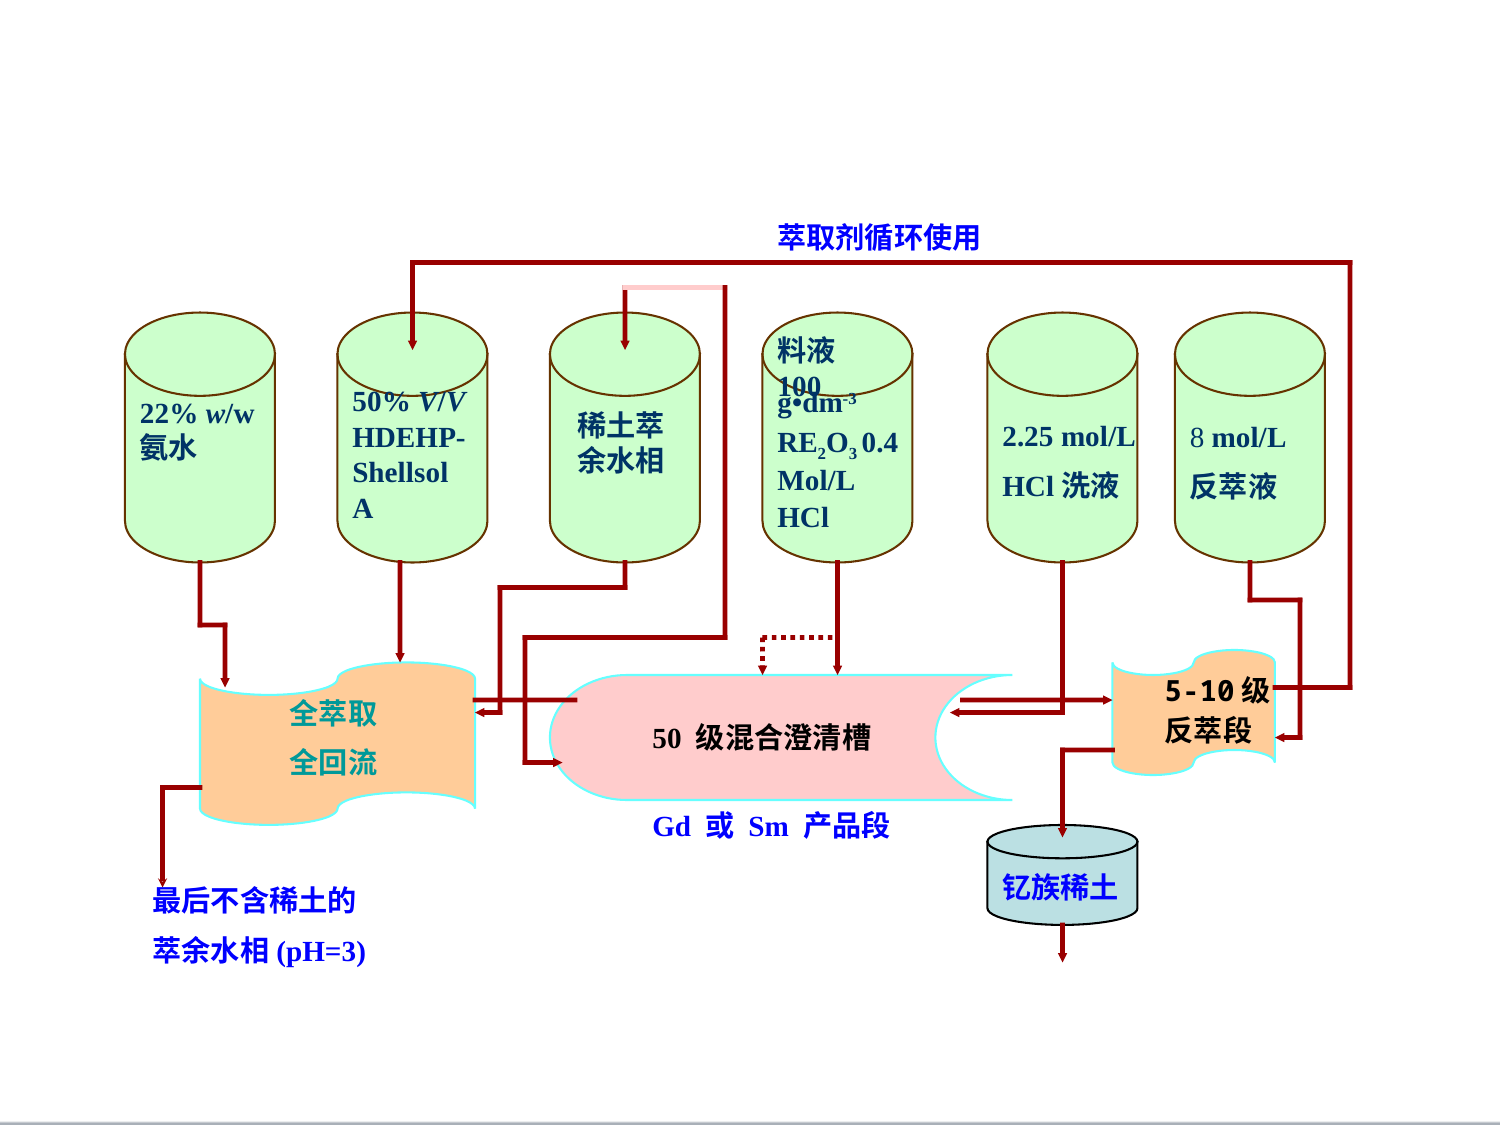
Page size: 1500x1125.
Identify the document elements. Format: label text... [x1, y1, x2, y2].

text_box [900, 331, 913, 387]
text_box [337, 312, 488, 387]
text_box [549, 675, 1013, 801]
text_box 钇族稀土 [987, 862, 1138, 913]
text_box [833, 638, 842, 676]
text_box [200, 662, 476, 825]
text_box g•dm-3 RE2O3 0.4 Mol/L HCl [762, 387, 925, 540]
text_box [949, 708, 1063, 717]
text_box [474, 708, 500, 717]
text_box [1058, 749, 1067, 838]
text_box [339, 530, 486, 563]
text_box [620, 288, 630, 350]
text_box [1063, 695, 1113, 705]
text_box [395, 562, 405, 663]
text_box [1112, 649, 1275, 776]
text_box Gd 或 Sm 产品段 [637, 799, 938, 850]
text_box [990, 913, 1135, 925]
text_box 萃取剂循环使用 [762, 212, 1013, 263]
picture [0, 0, 1500, 1125]
text_box [124, 473, 275, 563]
text_box 22% w/w氨水 [124, 387, 275, 473]
text_box [987, 312, 1138, 410]
text_box [526, 758, 563, 767]
text_box 50 级混合澄清槽 [637, 712, 938, 763]
text_box 50% V/V HDEHP- Shellsol A [337, 387, 488, 530]
text_box [1058, 924, 1067, 963]
text_box [408, 262, 417, 350]
text_box [1275, 733, 1300, 742]
text_box [987, 825, 1138, 862]
text_box 料液100 [762, 324, 900, 387]
text_box [549, 312, 700, 563]
text_box [770, 540, 905, 563]
text_box 全萃取 全回流 [275, 687, 400, 787]
text_box 8 mol/L 反萃液 [1174, 411, 1313, 511]
text_box 稀土萃余水相 [562, 399, 688, 485]
text_box 5-10级 反萃段 [1149, 675, 1288, 754]
text_box [785, 312, 890, 324]
text_box 2.25 mol/L HCl洗液 [987, 410, 1163, 510]
text_box [987, 510, 1138, 563]
text_box [220, 624, 230, 688]
text_box [1174, 312, 1325, 563]
text_box [124, 312, 275, 387]
text_box 最后不含稀土的 萃余水相(pH=3) [137, 875, 388, 975]
text_box [758, 666, 767, 676]
